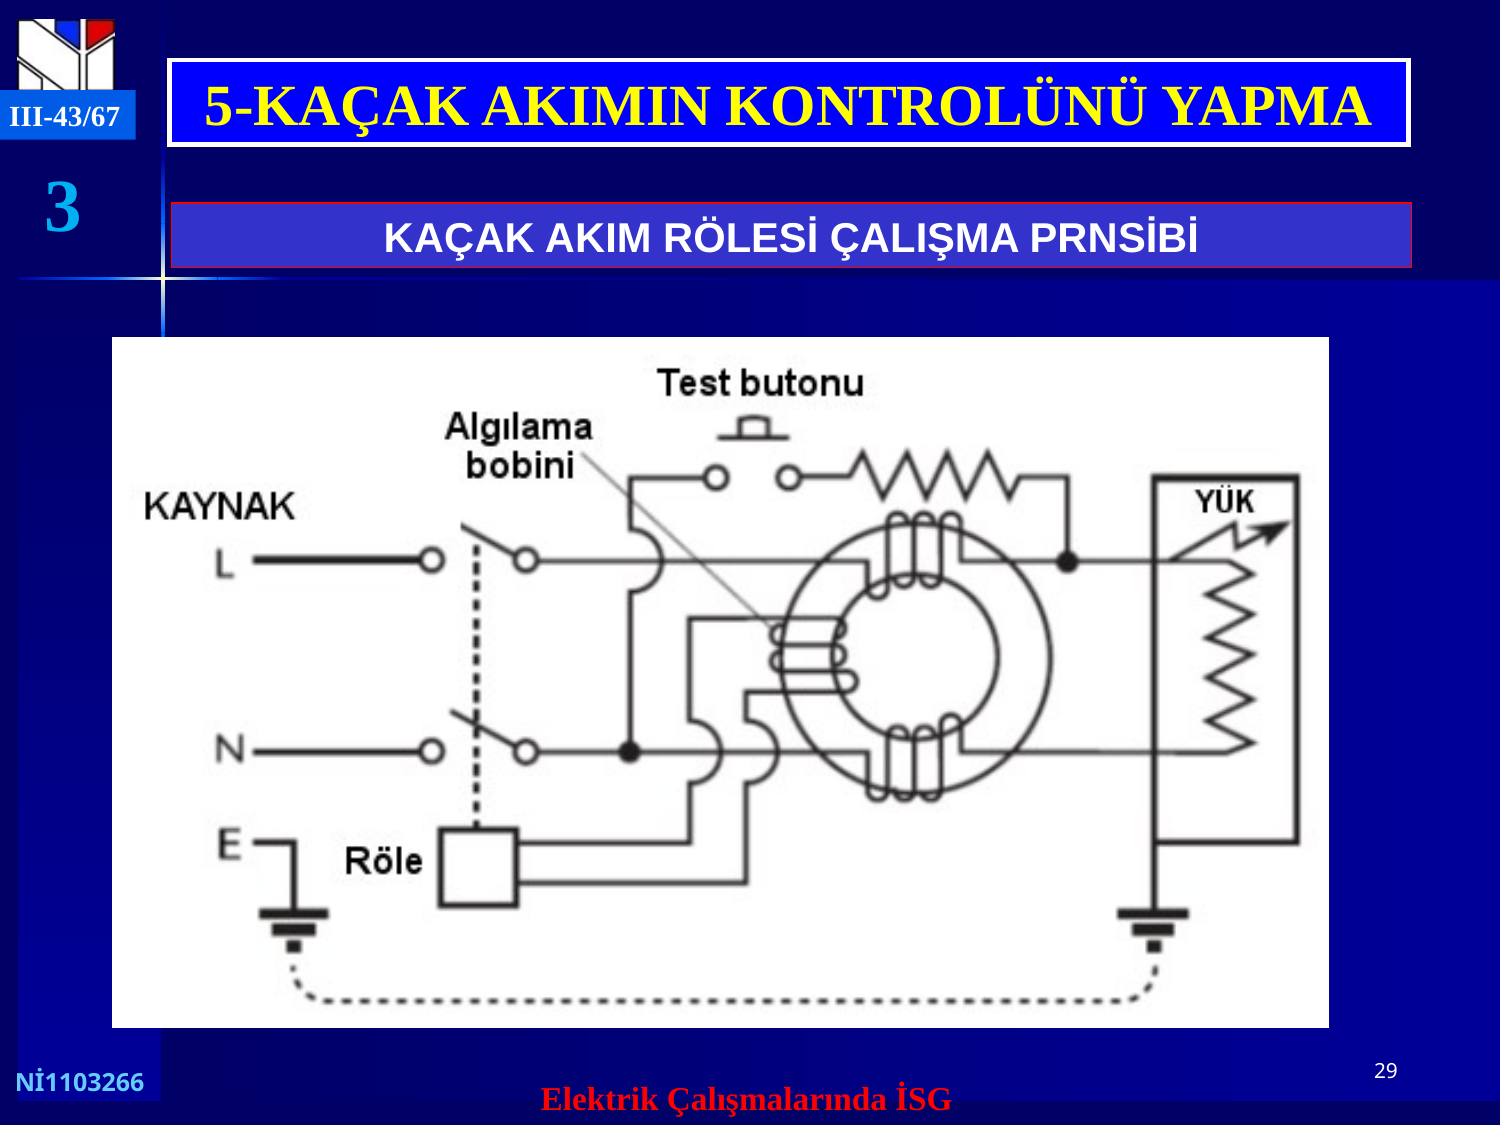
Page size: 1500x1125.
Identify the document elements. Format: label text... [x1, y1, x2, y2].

text_box 3 [26, 148, 101, 254]
text_box 29 [1099, 1024, 1413, 1100]
text_box 5-KAÇAK AKIMIN KONTROLÜNÜ YAPMA [169, 59, 1409, 145]
text_box KAÇAK AKIM RÖLESİ ÇALIŞMA PRNSİBİ [171, 202, 1412, 268]
picture [17, 19, 115, 90]
picture [111, 337, 1330, 1028]
text_box III-43/67 [0, 90, 136, 140]
